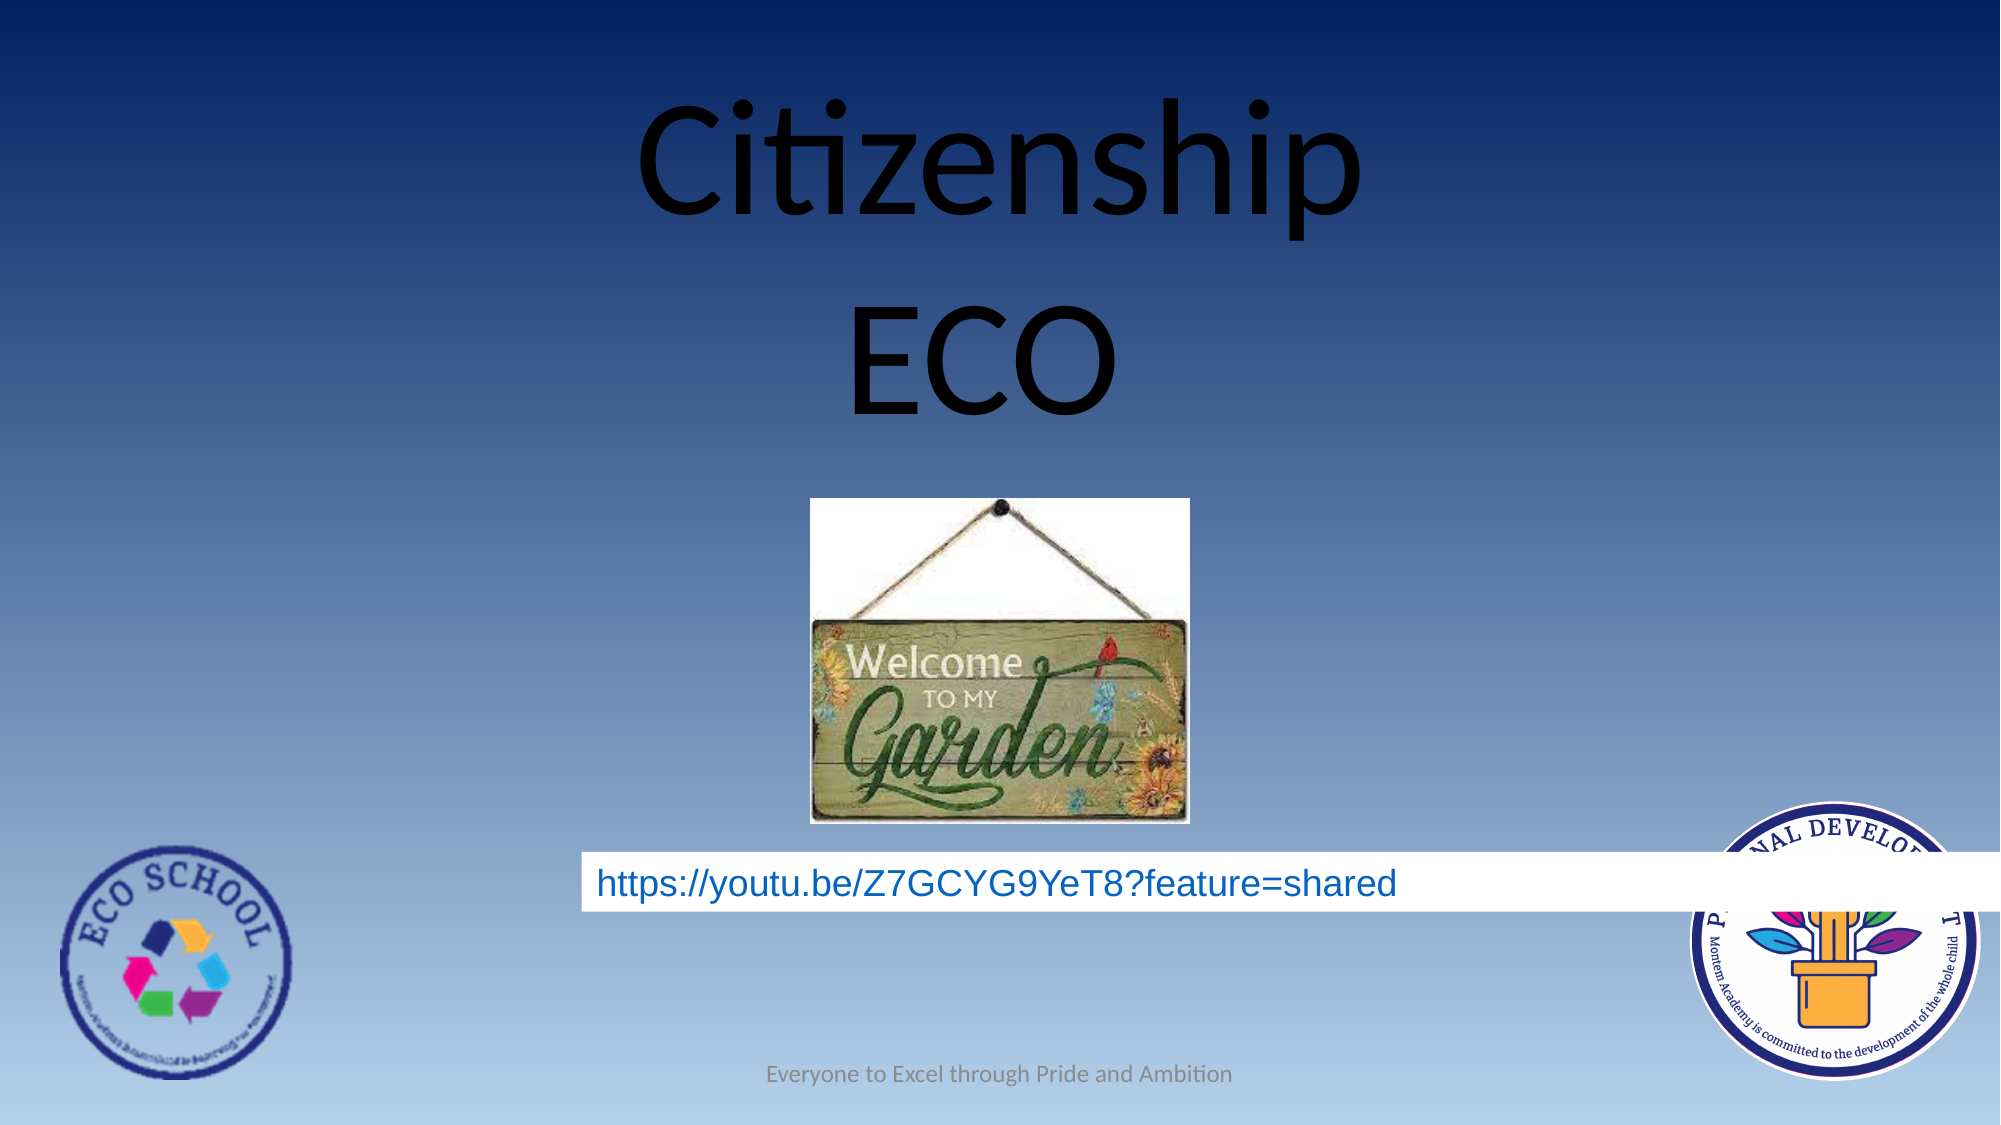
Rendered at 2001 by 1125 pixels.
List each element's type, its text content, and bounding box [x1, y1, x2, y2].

text_box Citizenship ECO [620, 40, 1382, 655]
picture [810, 498, 1190, 824]
picture [60, 843, 294, 1080]
text_box https://youtu.be/Z7GCYG9YeT8?feature=shared [581, 851, 2000, 912]
text_box [1723, 801, 1947, 851]
text_box [1689, 912, 1981, 1081]
footer Everyone to Excel through Pride and Ambition [662, 1042, 1338, 1103]
